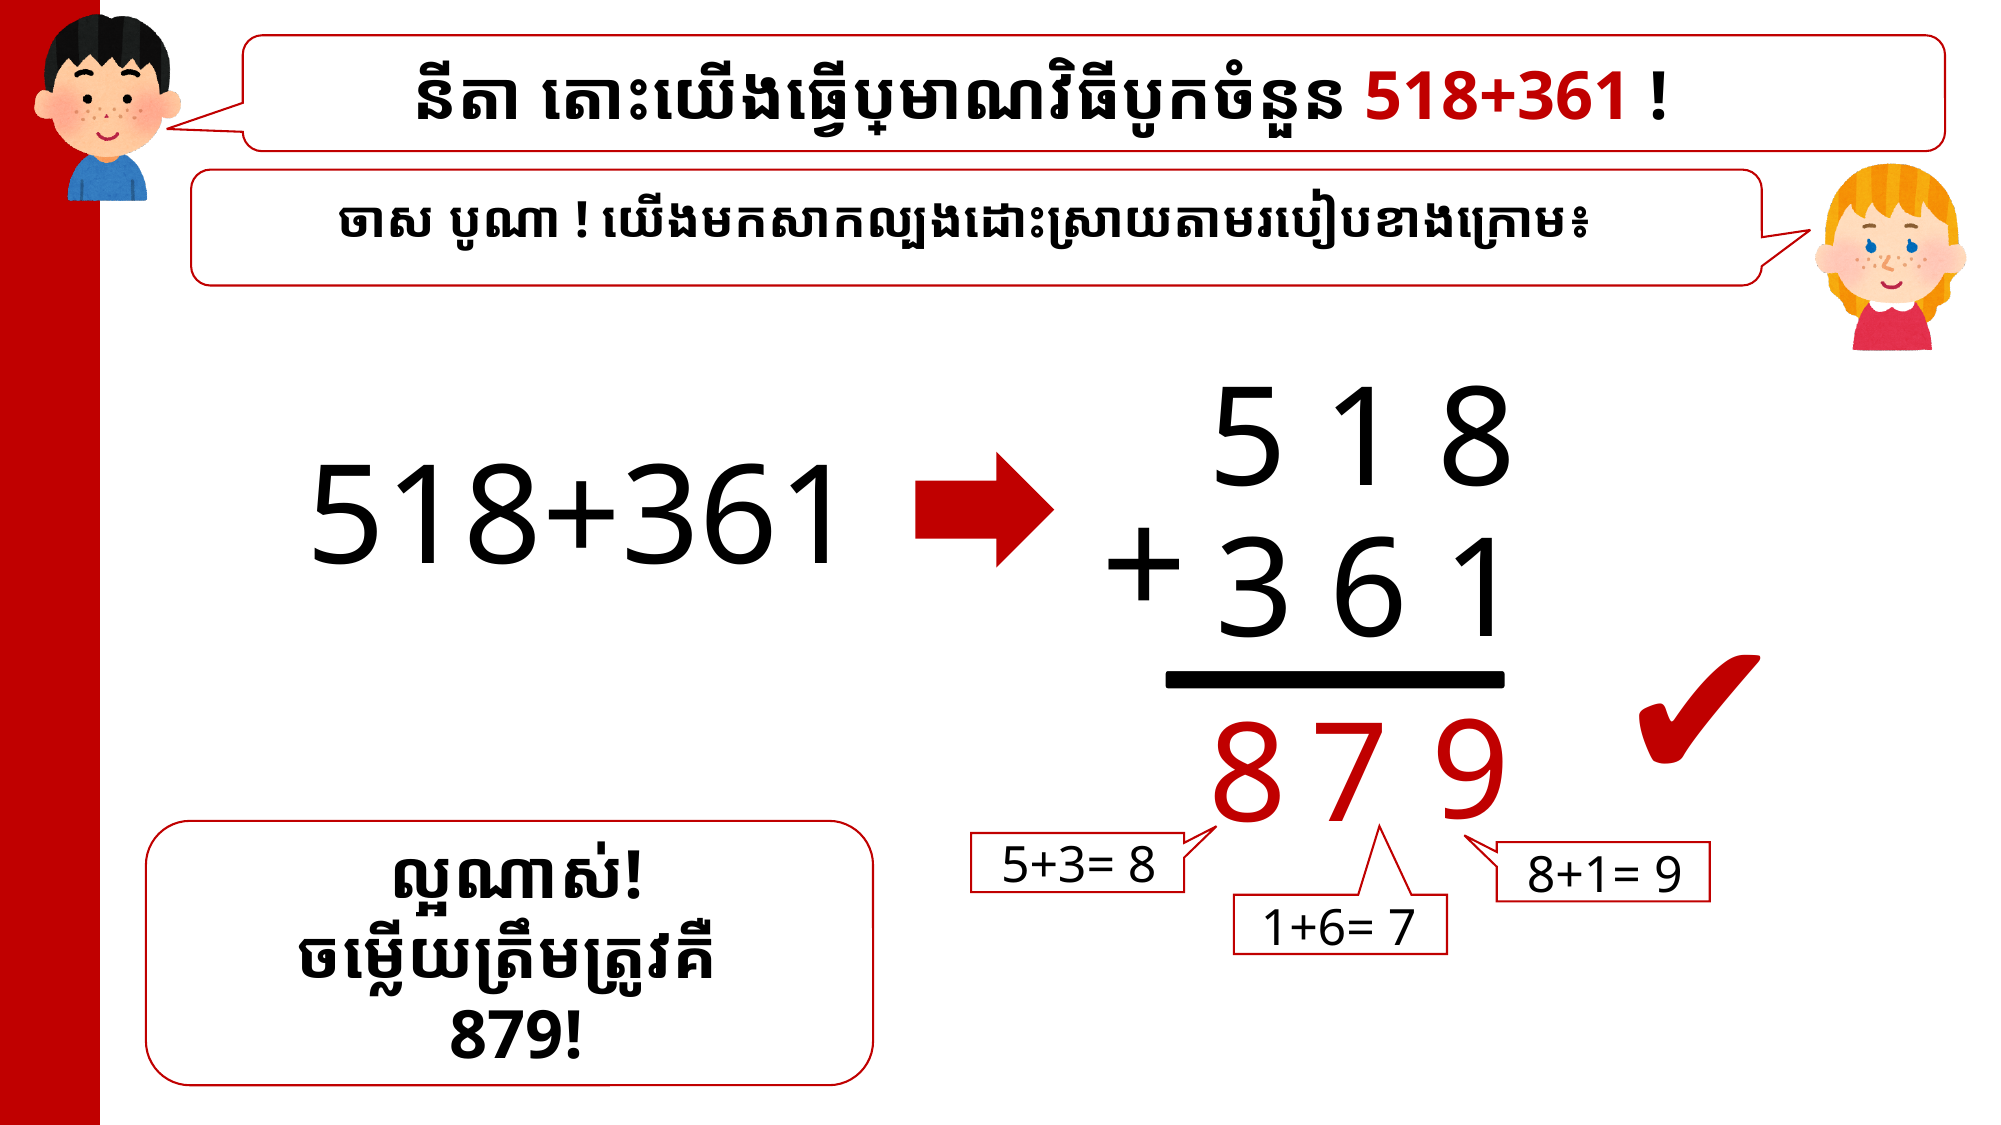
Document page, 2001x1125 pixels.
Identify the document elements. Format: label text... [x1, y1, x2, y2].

text_box [196, 34, 1947, 153]
text_box នីតា តោះយើងធ្វើប្រមាណវិធីបូកចំនួន 518+361 ! [287, 45, 1795, 141]
text_box 1+6= 7 [1246, 887, 1432, 963]
text_box [144, 819, 875, 1087]
text_box ✔ [1601, 574, 1653, 830]
text_box [970, 831, 986, 894]
text_box [190, 168, 1803, 287]
picture [22, 6, 196, 210]
text_box ចាស បូណា ! យើងមកសាកល្បងដោះស្រាយតាមរបៀបខាងក្រោម៖ [322, 179, 1608, 255]
text_box [1359, 823, 1409, 887]
text_box 518+361 [291, 418, 873, 599]
text_box 7 [1307, 676, 1417, 856]
text_box 9 [1416, 674, 1530, 854]
text_box + [1086, 459, 1203, 655]
picture [1803, 156, 1978, 359]
text_box [1163, 668, 1507, 691]
text_box 8+1= 9 [1512, 835, 1698, 910]
text_box [0, 0, 101, 1125]
text_box 8 [1193, 676, 1307, 856]
text_box [914, 449, 1056, 571]
text_box [1432, 893, 1449, 956]
text_box [1698, 841, 1711, 903]
text_box 3 6 1 [1200, 491, 1538, 672]
text_box 5 1 8 [1194, 340, 1532, 491]
text_box [1172, 825, 1218, 894]
text_box [457, 461, 488, 598]
text_box 5+3= 8 [986, 825, 1172, 901]
text_box ល្អណាស់! ចម្លើយត្រឹមត្រូវគឺ 879! [200, 824, 833, 1079]
text_box [1232, 893, 1246, 956]
text_box [1463, 834, 1512, 903]
